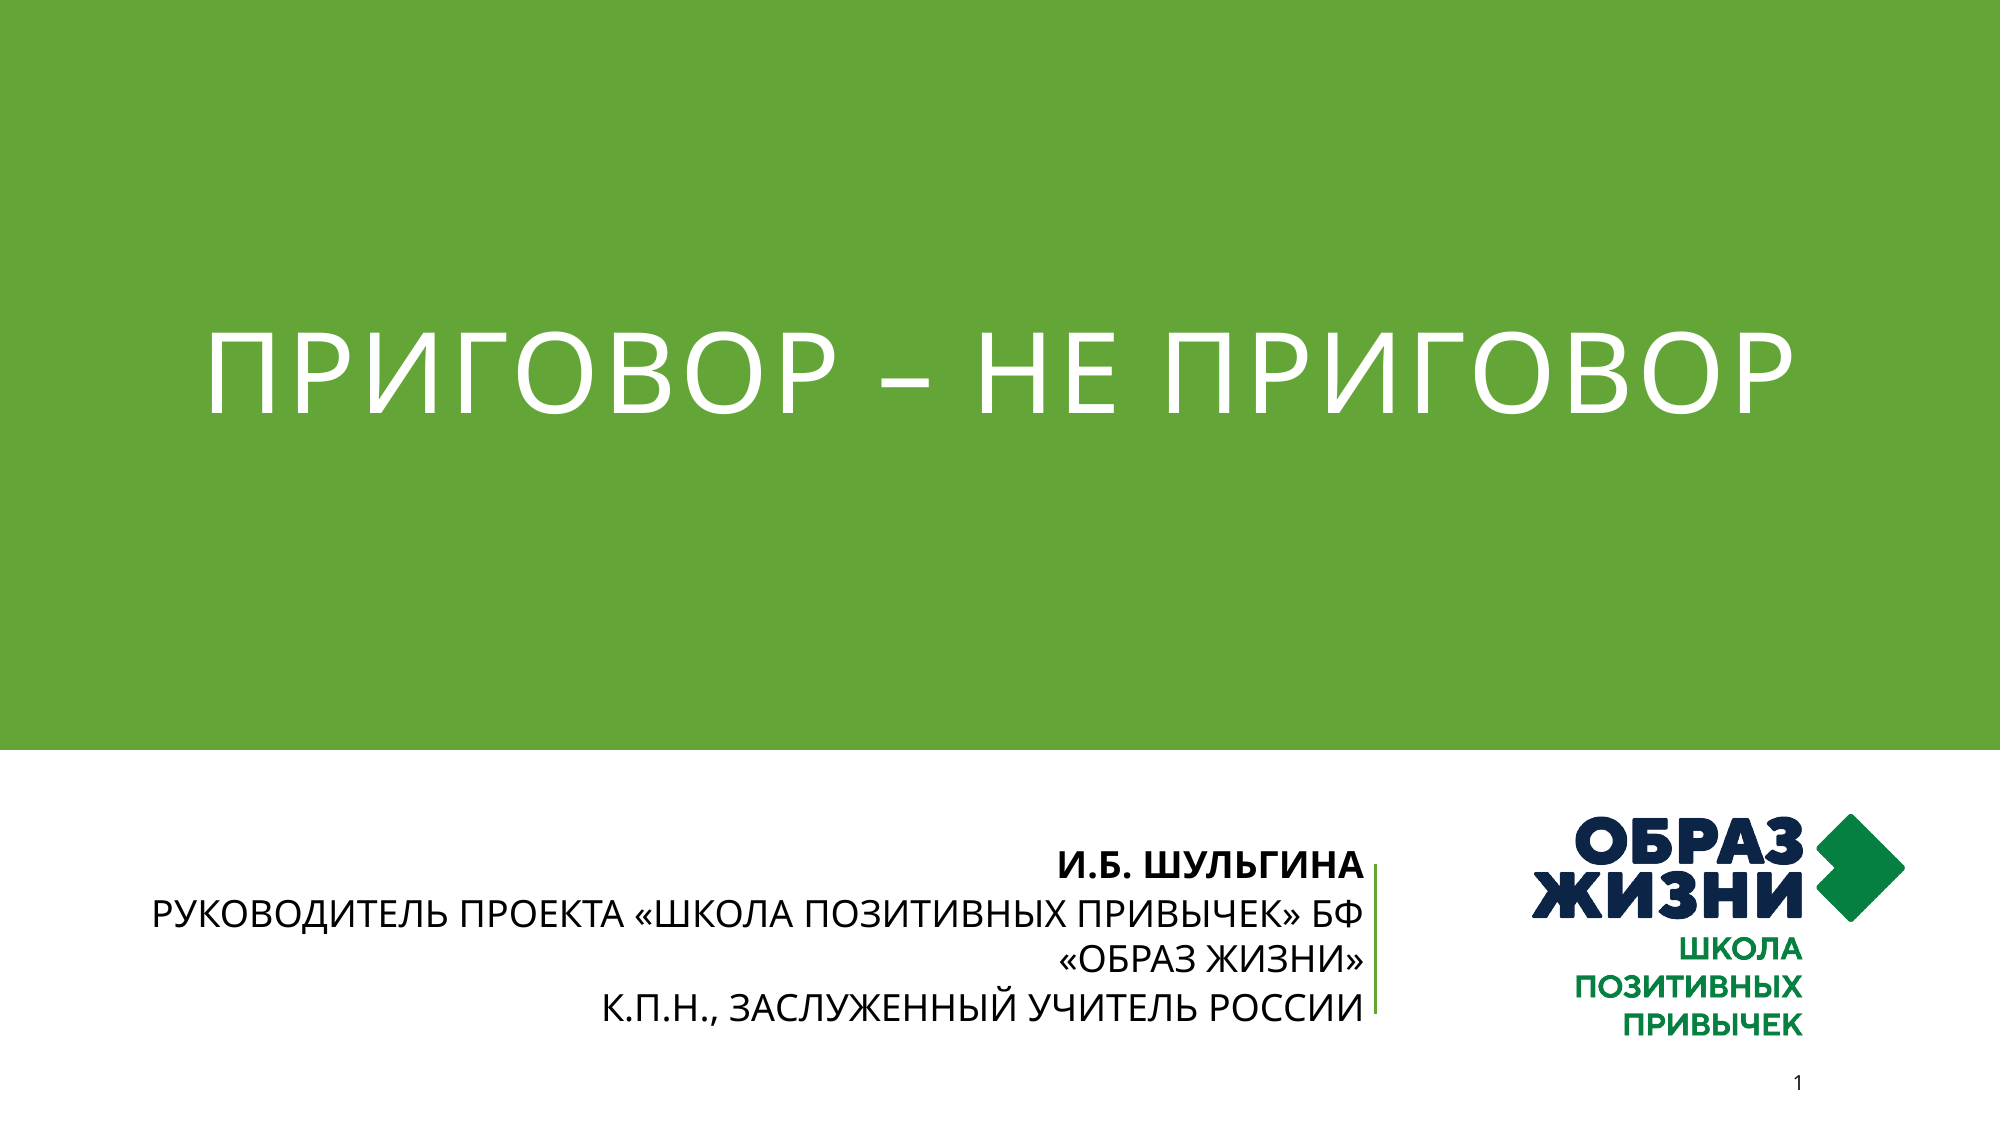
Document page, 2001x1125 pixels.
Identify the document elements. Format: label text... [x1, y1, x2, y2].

title Приговор – не приговор [22, 124, 1979, 638]
slide_number 1 [1777, 1061, 1938, 1107]
text_box [1406, 732, 1979, 1125]
subtitle И.Б. ШУЛЬГИНА РУКОВОДИТЕЛЬ ПРОЕКТА «ШКОЛА ПОЗИТИВНЫХ ПРИВЫЧЕК» БФ «ОБРАЗ ЖИЗНИ» К.П.Н., ЗАСЛУЖЕННЫЙ УЧИТЕЛЬ РОССИИ [22, 815, 1380, 1055]
